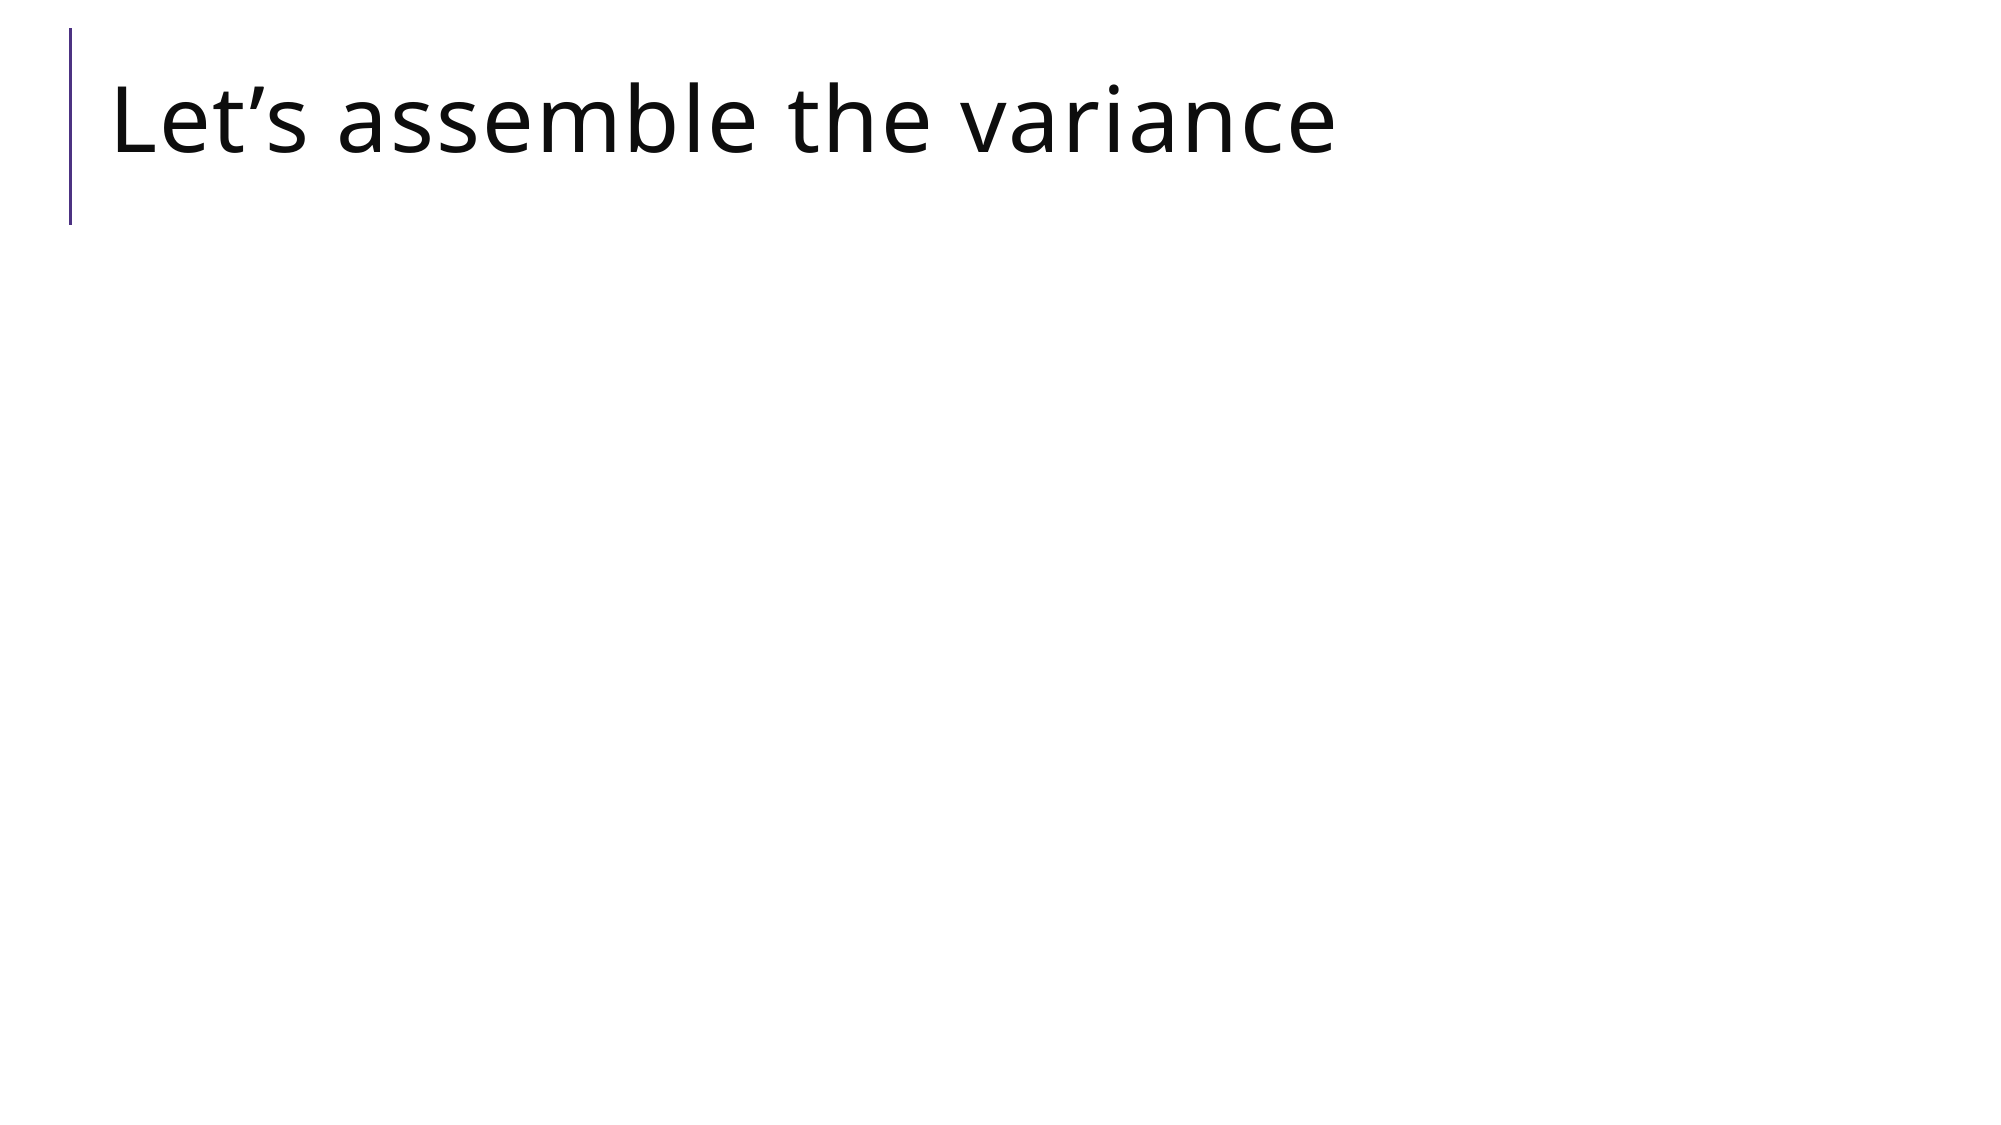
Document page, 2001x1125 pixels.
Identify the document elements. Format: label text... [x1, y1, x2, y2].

title Let’s assemble the variance [94, 43, 1930, 210]
